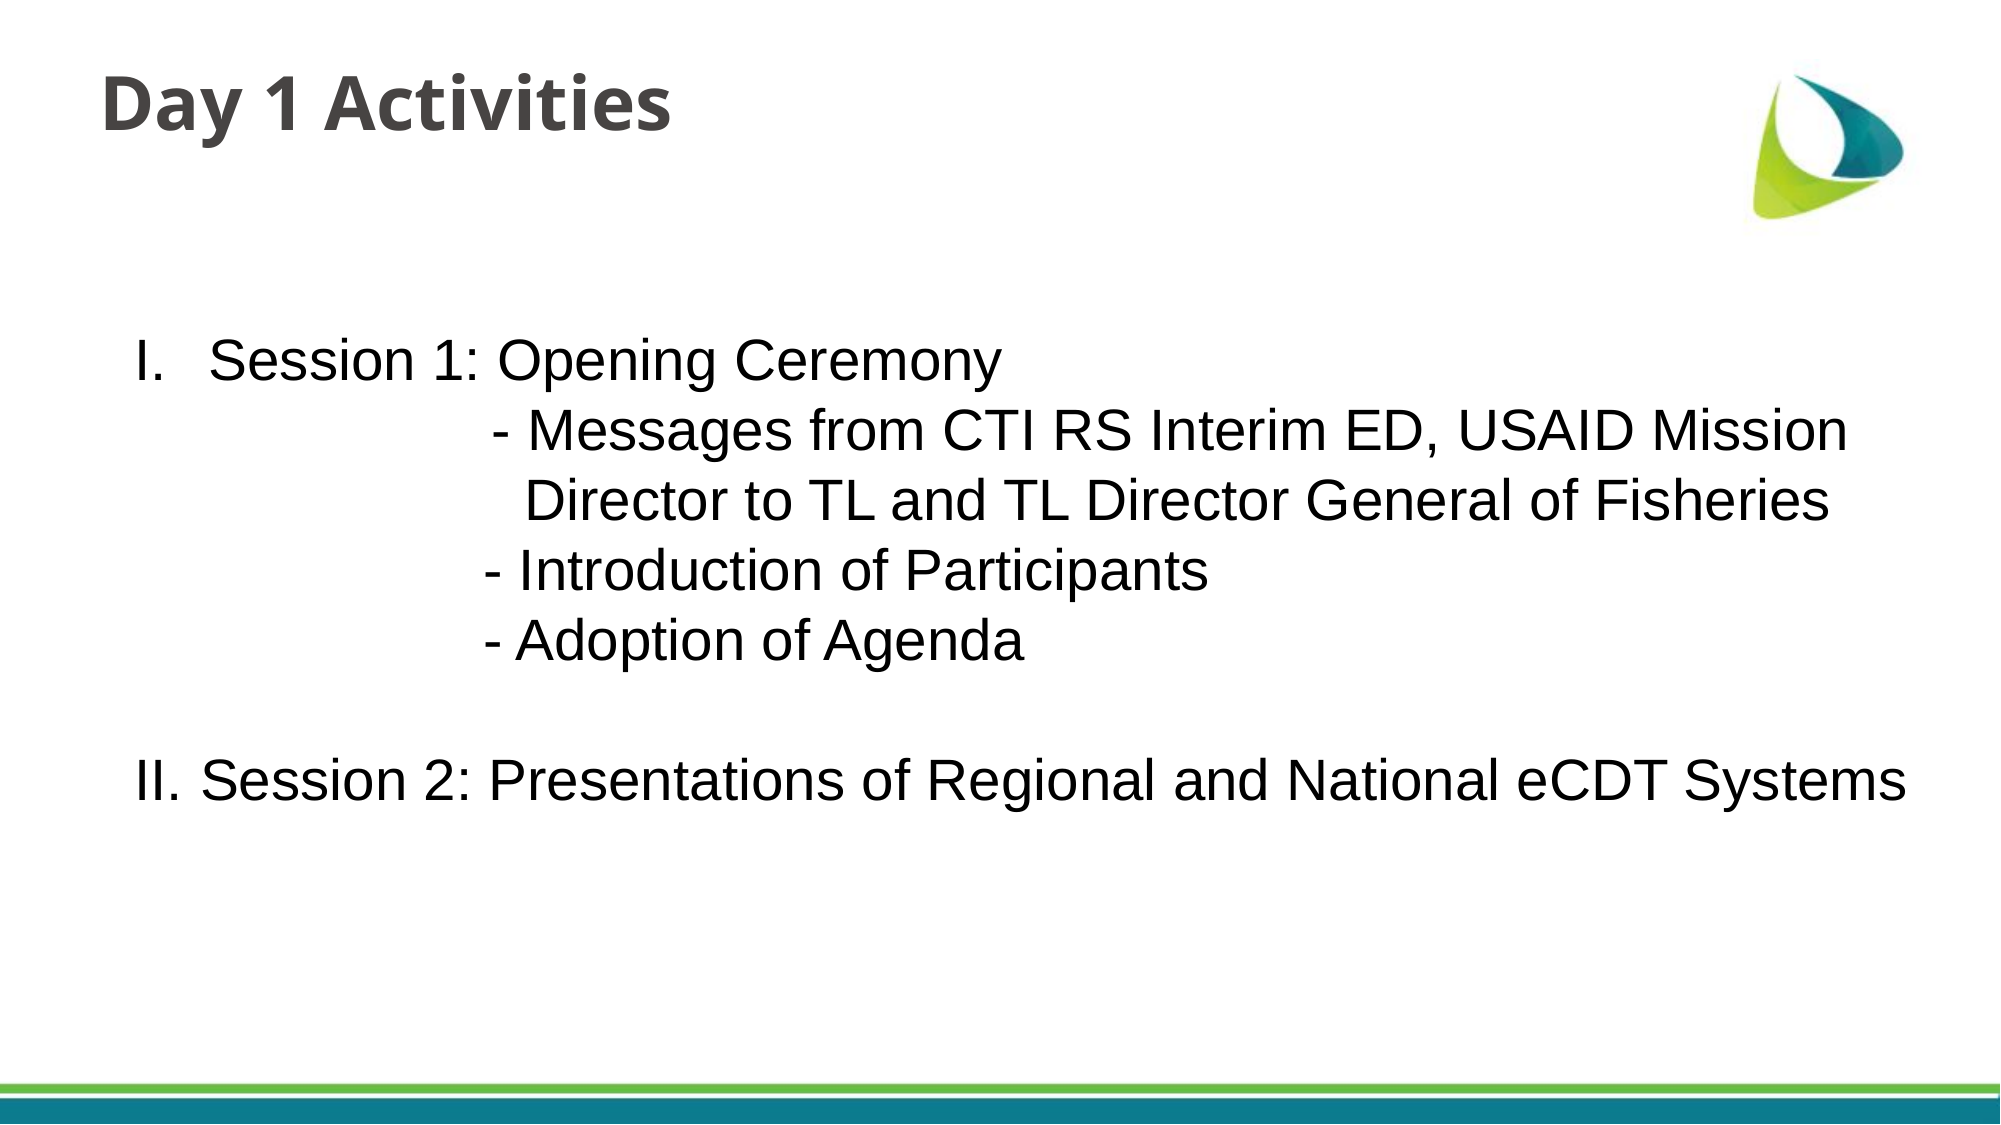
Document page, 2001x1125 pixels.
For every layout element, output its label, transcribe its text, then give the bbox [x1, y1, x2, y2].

title Day 1 Activities [84, 42, 1810, 260]
picture [1719, 59, 1929, 254]
text_box Session 1: Opening Ceremony - Messages from CTI RS Interim ED, USAID Mission Director to TL and TL Director General of Fisheries - Introduction of Participants - Adoption of Agenda Session 2: Presentations of Regional and National eCDT Systems [119, 315, 1971, 890]
picture [0, 1081, 2000, 1124]
